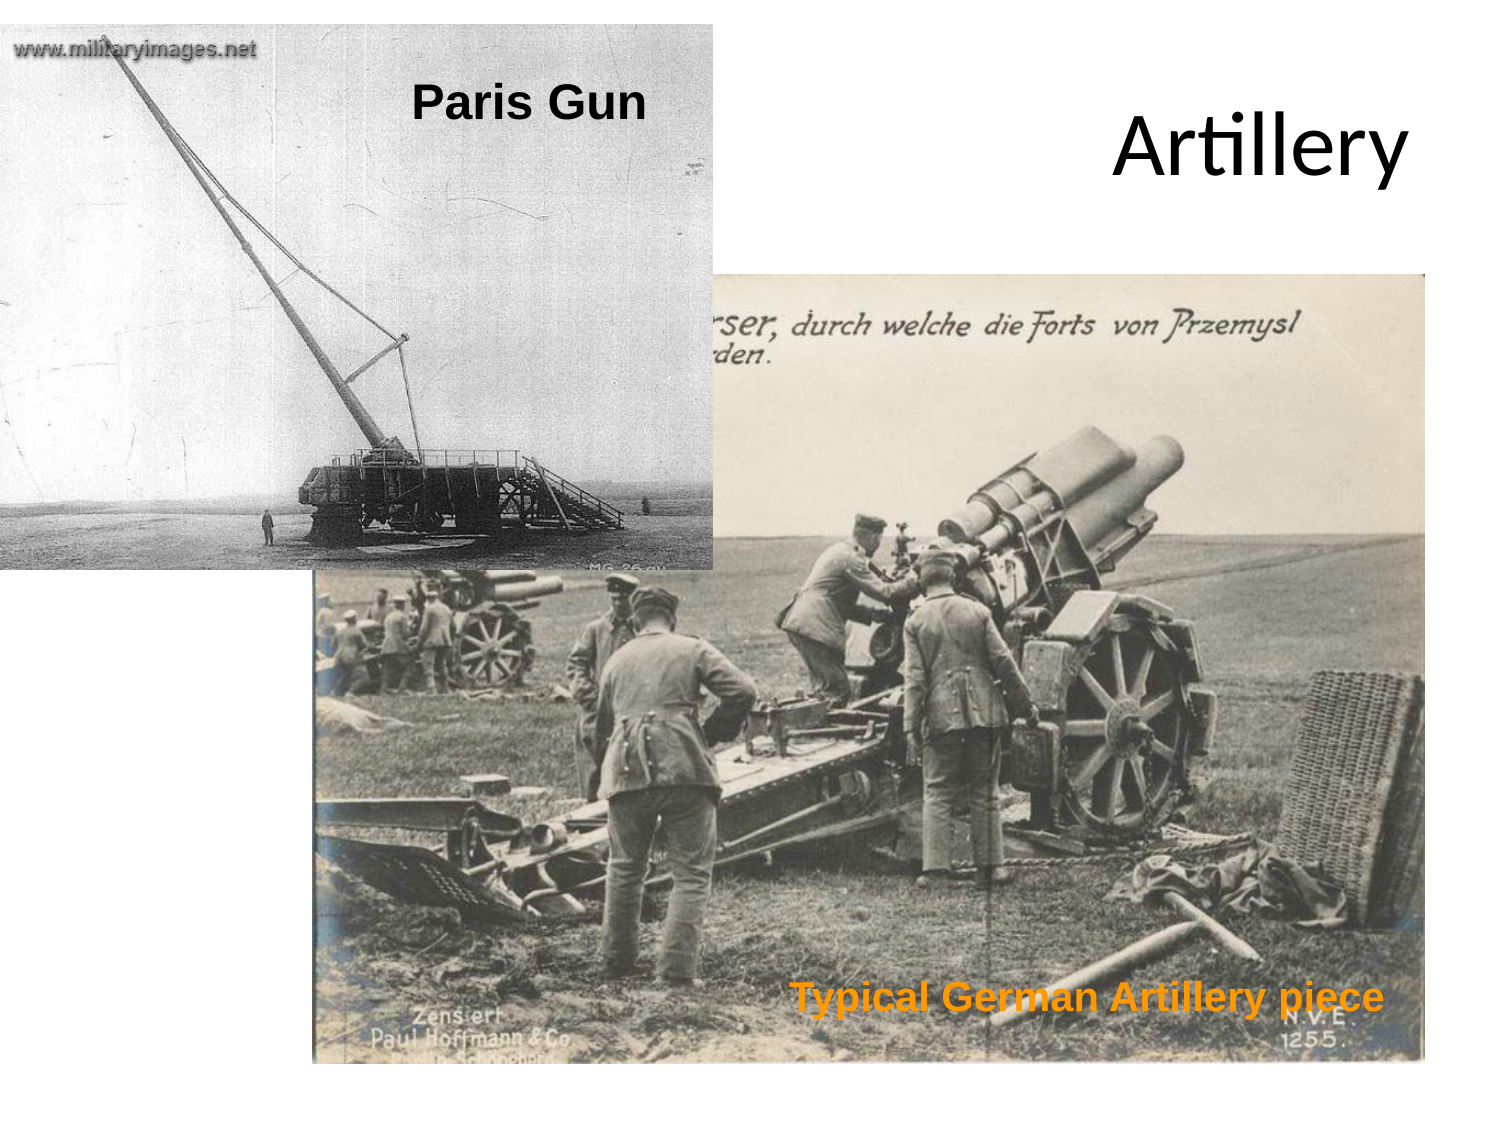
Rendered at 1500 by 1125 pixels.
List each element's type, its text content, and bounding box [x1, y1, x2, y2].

title Artillery [716, 45, 1425, 233]
picture [0, 24, 1426, 1065]
